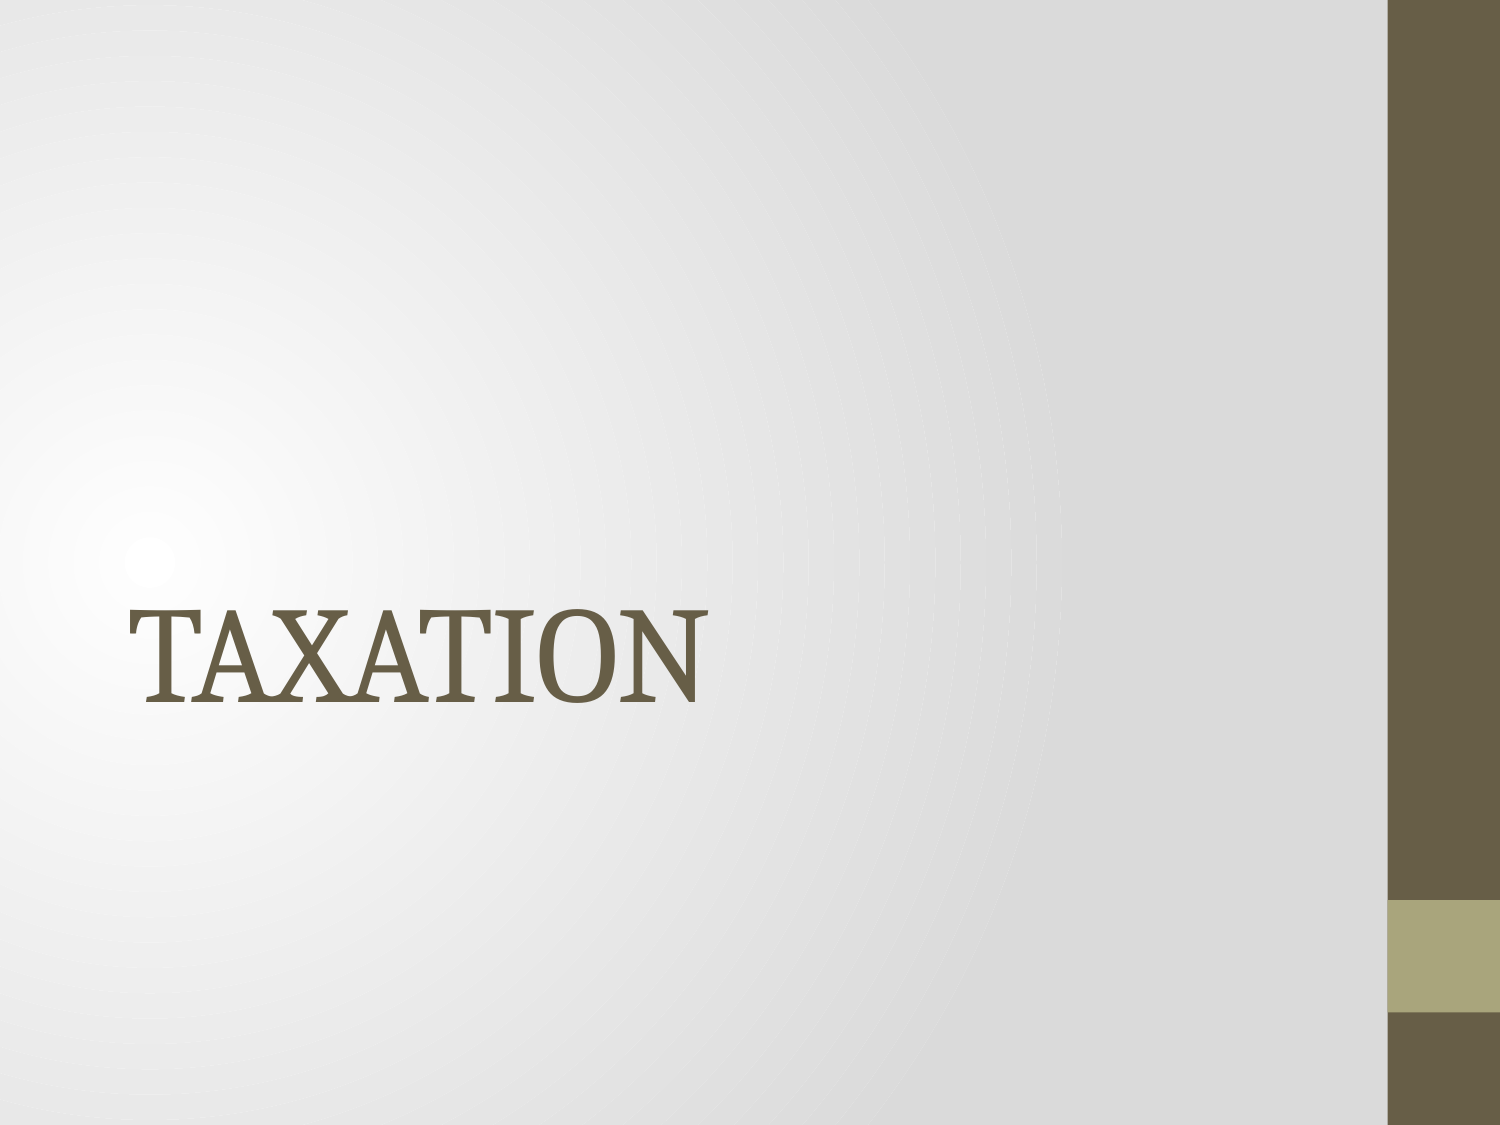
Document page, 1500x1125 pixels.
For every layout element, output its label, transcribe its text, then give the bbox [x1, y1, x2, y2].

title TAXATION [112, 312, 1350, 738]
